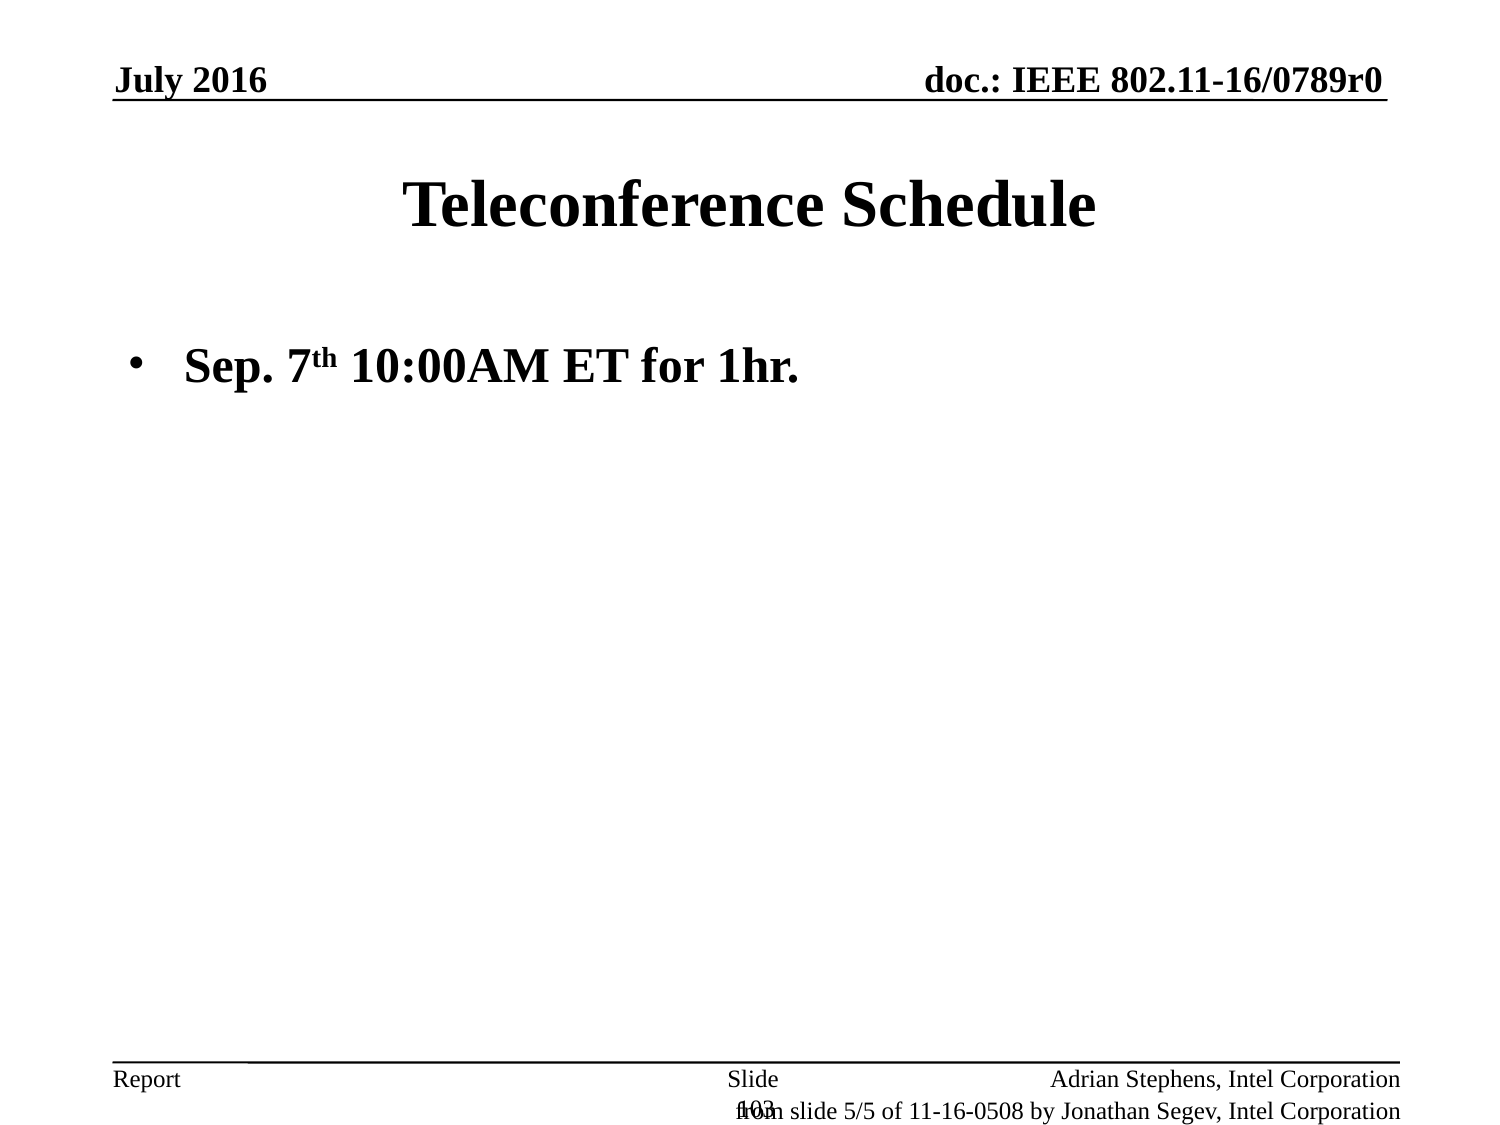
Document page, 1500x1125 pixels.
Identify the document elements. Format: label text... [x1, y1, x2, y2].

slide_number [114, 54, 374, 101]
slide_number Slide 103 [711, 1061, 801, 1087]
list Sep. 7th 10:00AM ET for 1hr. [112, 324, 1388, 1000]
title Teleconference Schedule [112, 112, 1388, 288]
footer Adrian Stephens, Intel Corporation [878, 1061, 1402, 1087]
text_box from slide 5/5 of 11-16-0508 by Jonathan Segev, Intel Corporation [343, 1087, 1417, 1125]
